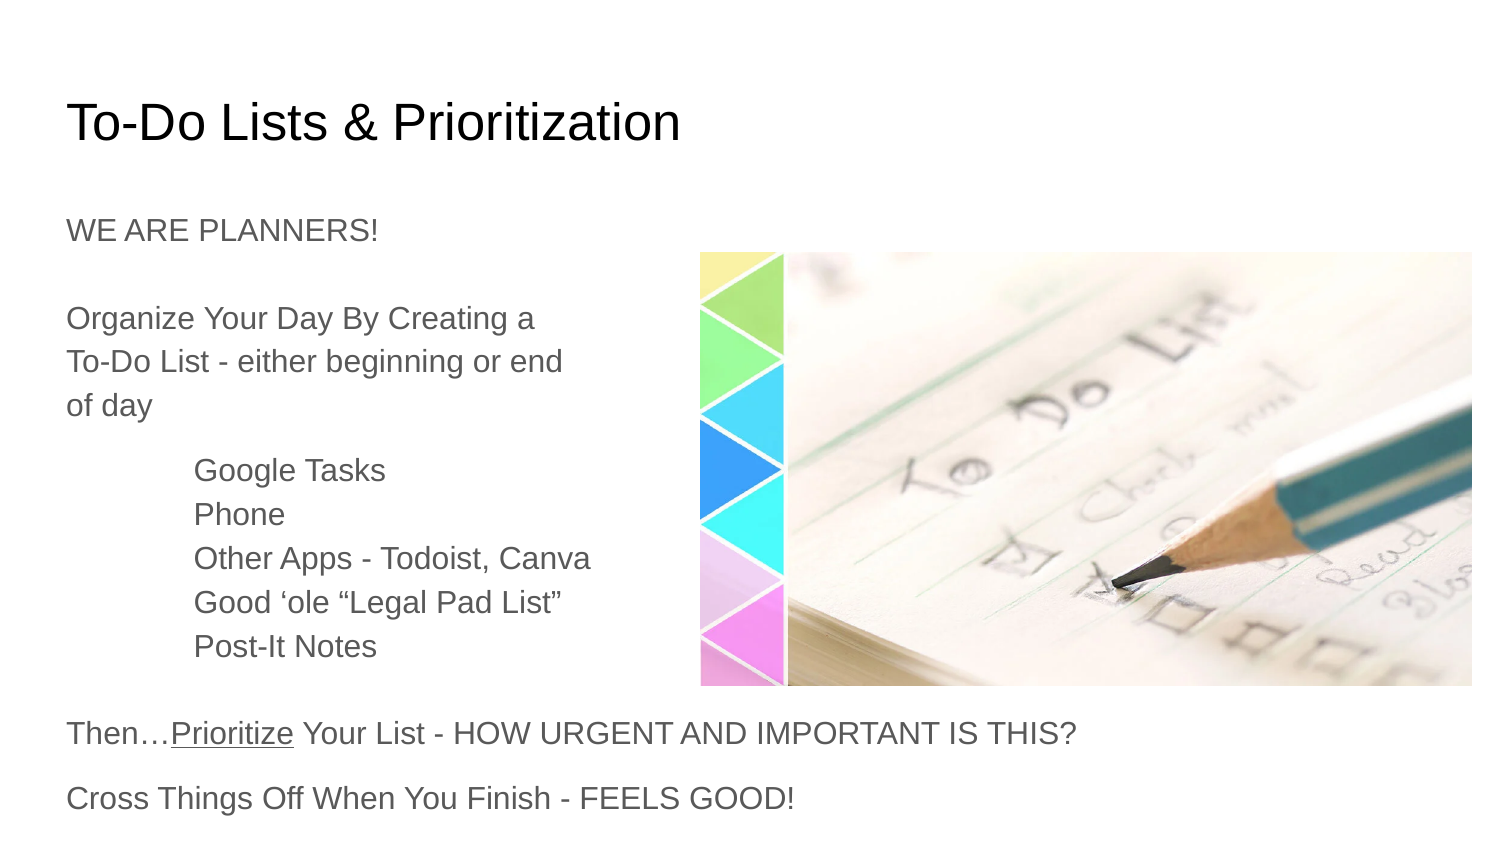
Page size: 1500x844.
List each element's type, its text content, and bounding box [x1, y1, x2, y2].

list WE ARE PLANNERS! Organize Your Day By Creating a To-Do List - either beginning or end of day Google Tasks Phone Other Apps - Todoist, Canva Good ‘ole “Legal Pad List” Post-It Notes Then…Prioritize Your List - HOW URGENT AND IMPORTANT IS THIS? Cross Things Off When You Finish - FEELS GOOD! [51, 189, 1449, 837]
title To-Do Lists & Prioritization [51, 72, 701, 167]
picture [700, 252, 1472, 687]
